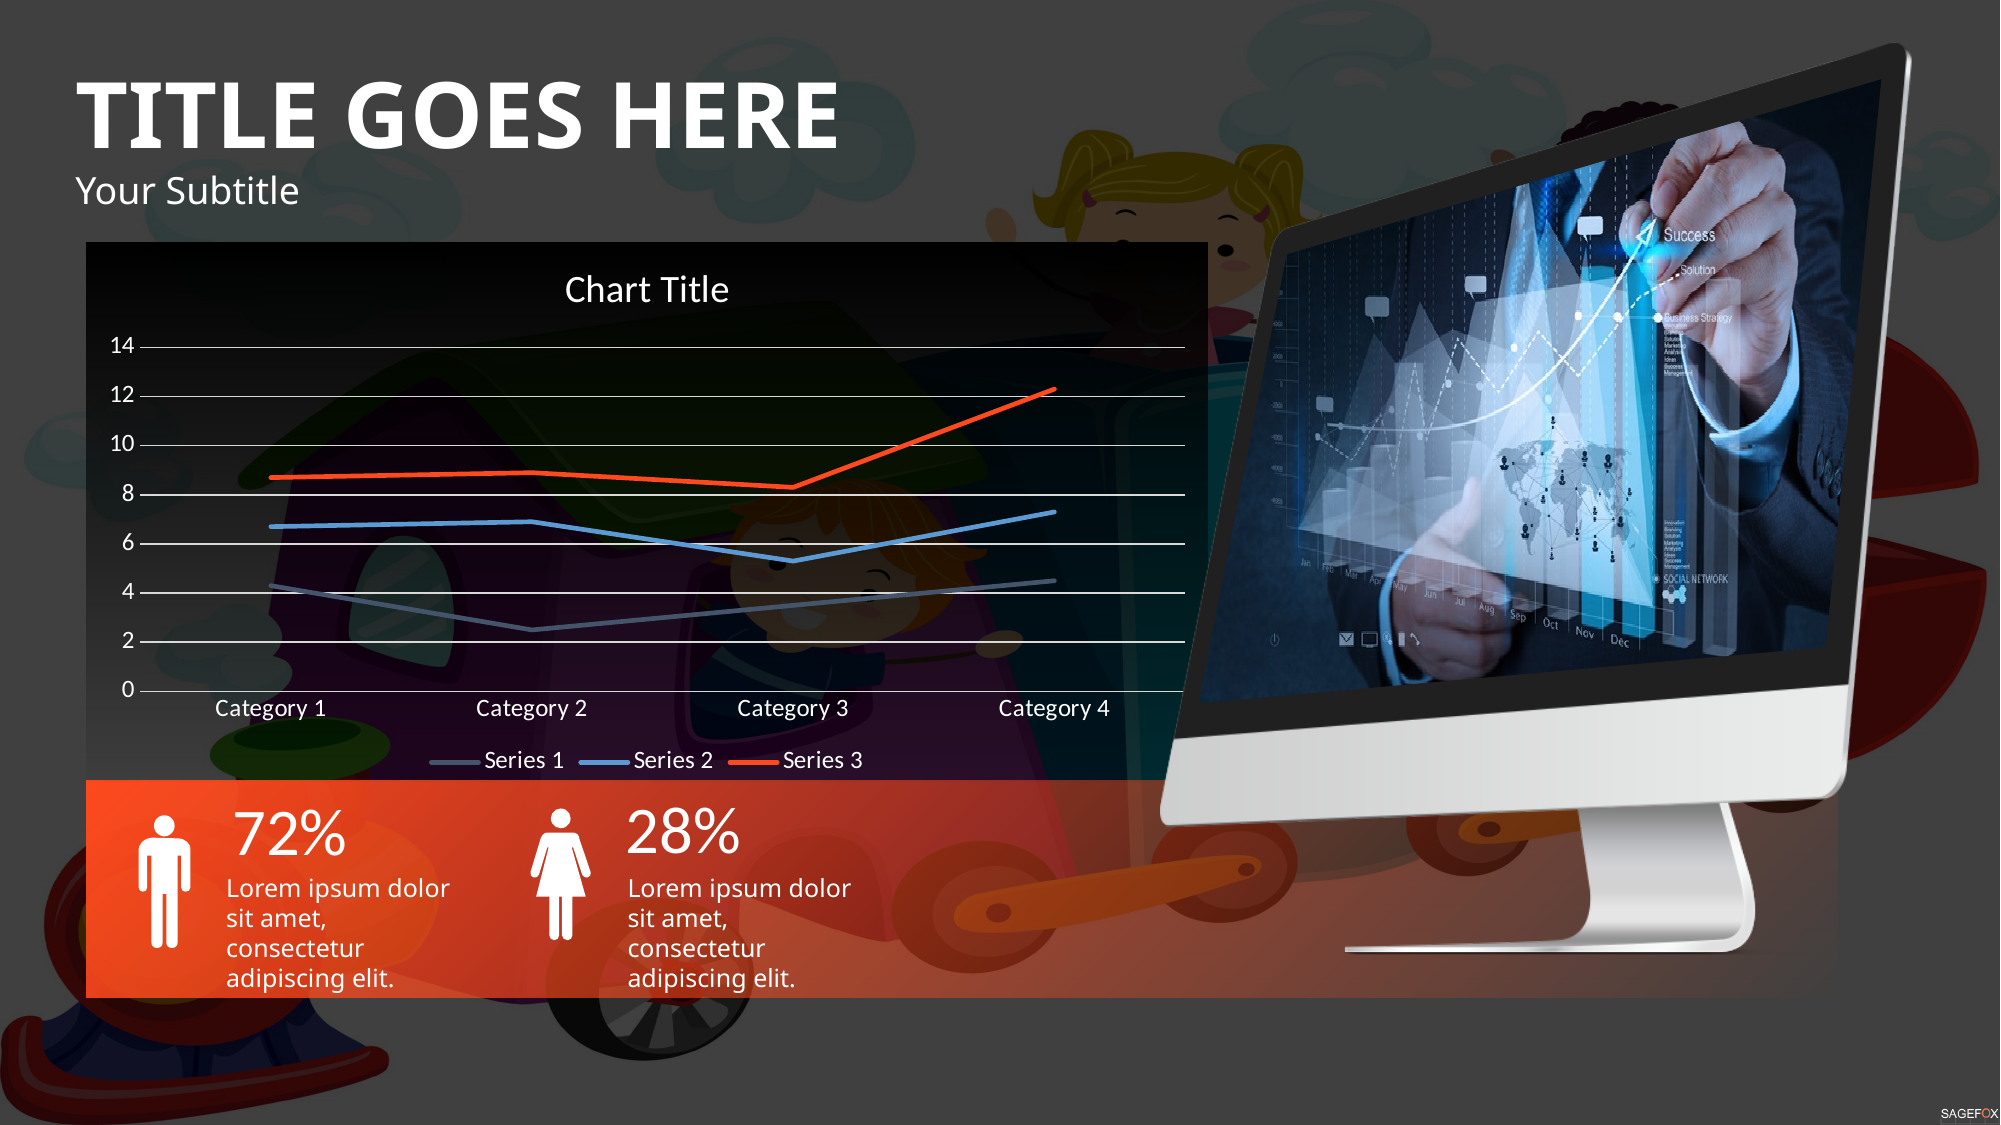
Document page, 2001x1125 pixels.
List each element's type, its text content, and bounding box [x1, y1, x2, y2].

text_box [369, 782, 612, 998]
text_box TITLE GOES HERE Your Subtitle [60, 49, 1036, 220]
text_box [138, 815, 191, 948]
picture [0, 0, 2001, 1125]
text_box Lorem ipsum dolor sit amet, consectetur adipiscing elit. [211, 865, 468, 1000]
text_box Lorem ipsum dolor sit amet, consectetur adipiscing elit. [612, 865, 869, 1000]
text_box 72% [211, 782, 369, 865]
chart [86, 242, 1160, 782]
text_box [529, 808, 592, 941]
text_box [86, 782, 211, 998]
text_box [762, 782, 1160, 998]
text_box 28% [605, 782, 762, 875]
